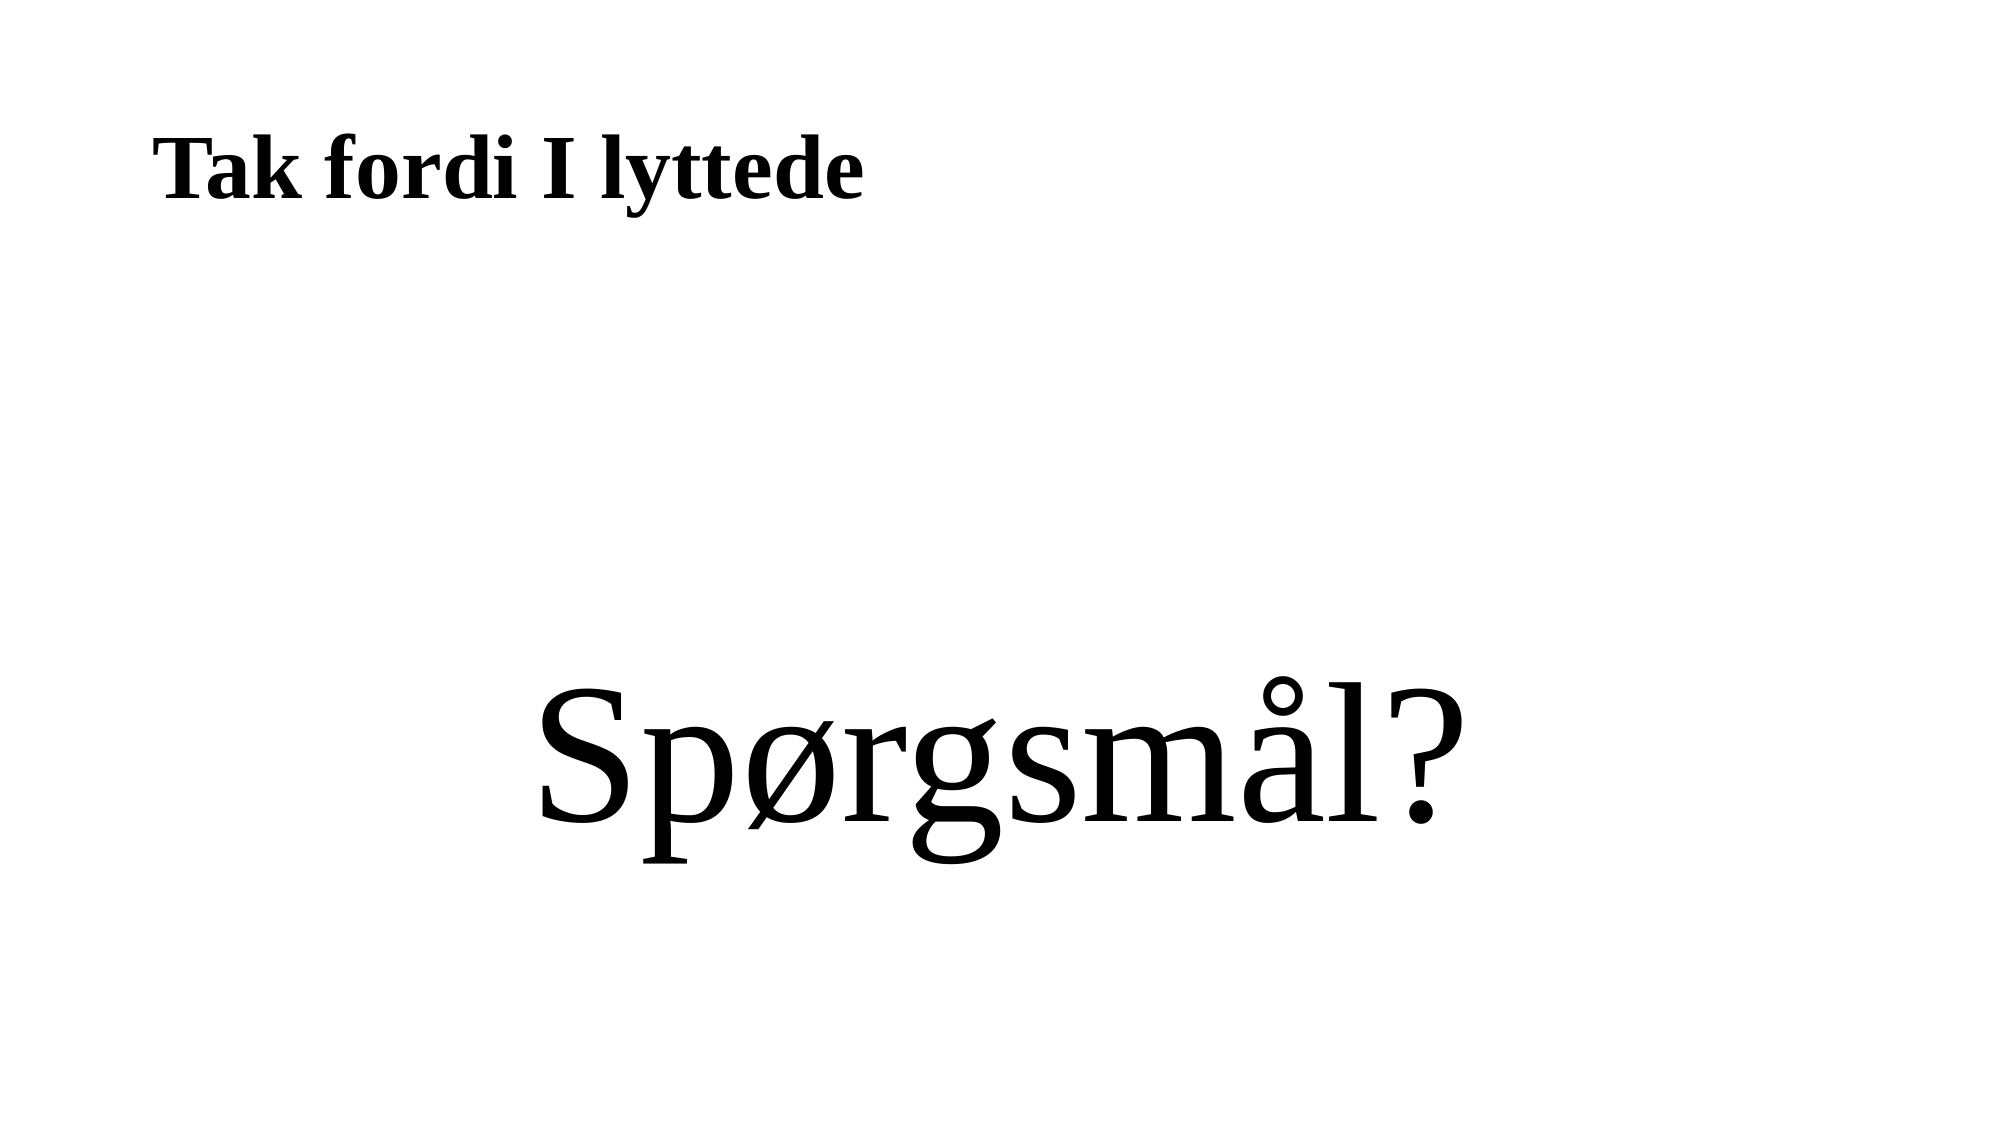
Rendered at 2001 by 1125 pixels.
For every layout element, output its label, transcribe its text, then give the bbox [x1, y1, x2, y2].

list Spørgsmål? [137, 299, 1863, 1014]
title Tak fordi I lyttede [137, 59, 1863, 278]
